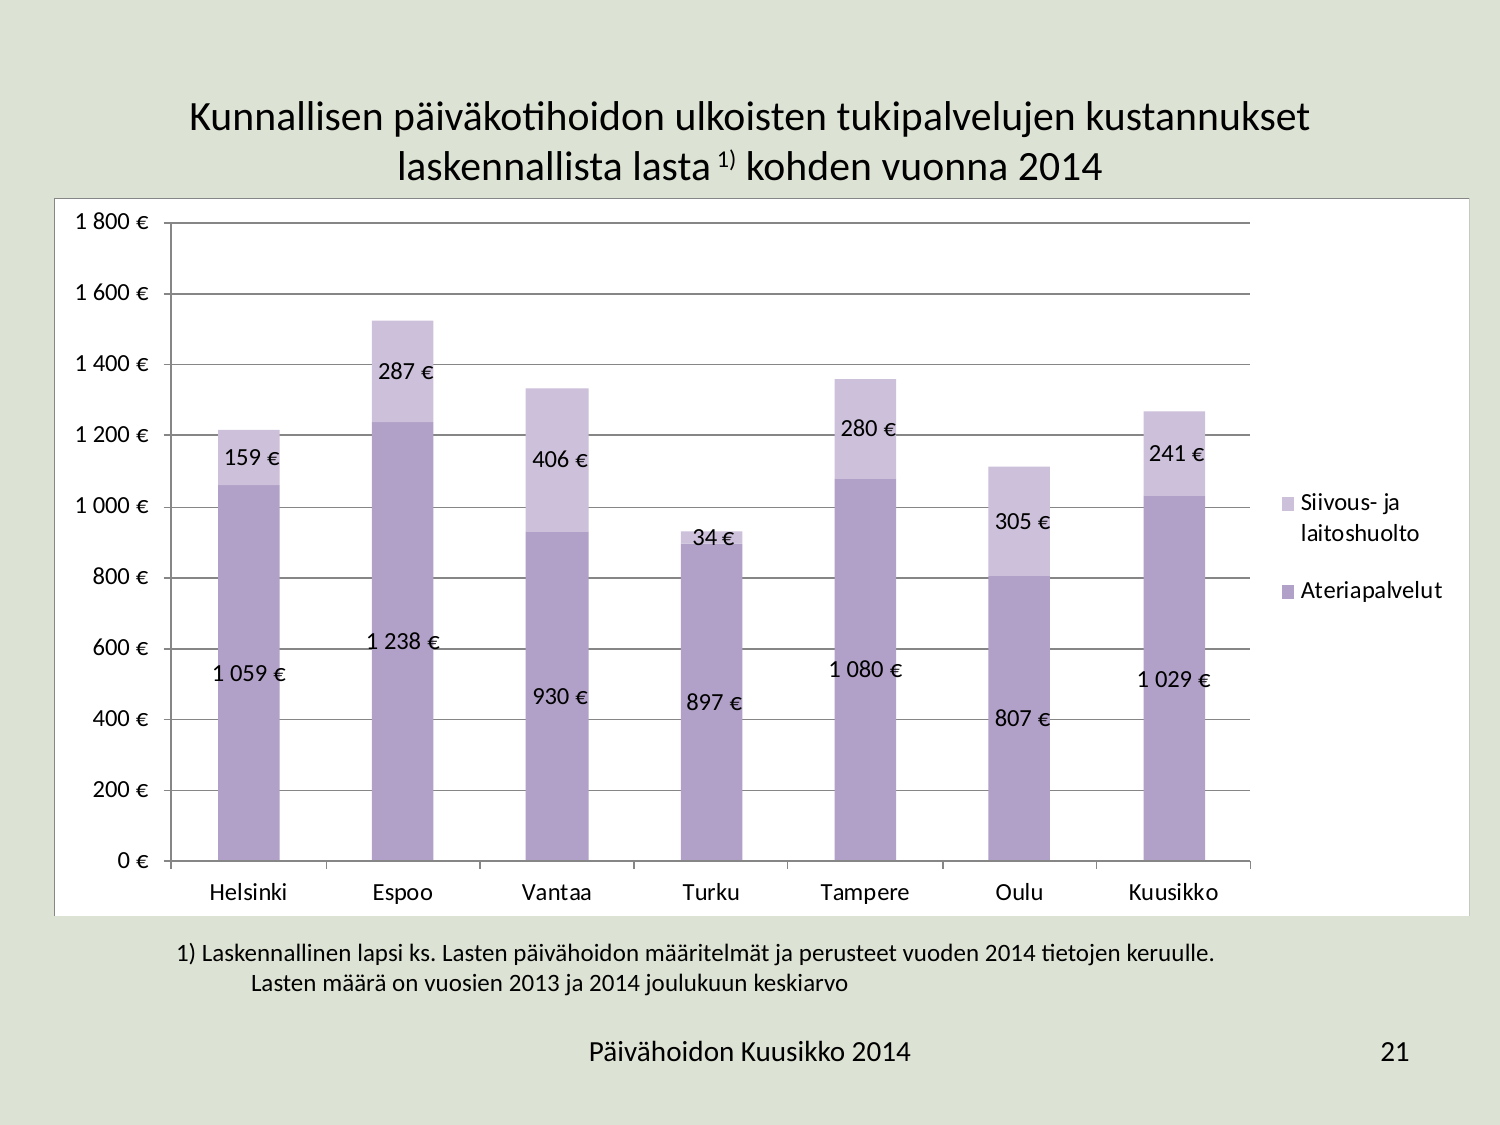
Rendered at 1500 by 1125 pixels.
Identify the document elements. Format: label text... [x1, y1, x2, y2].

slide_number 20 [1074, 1024, 1426, 1103]
footer Päivähoidon Kuusikko 2014 [512, 1024, 988, 1103]
title Kunnallisen päiväkotihoidon ulkoisten tukipalvelujen kustannukset laskennallista lasta 1) kohden vuonna 2014 [75, 45, 1425, 195]
text_box 1) Laskennallinen lapsi ks. Lasten päivähoidon määritelmät ja perusteet vuoden 2014 tietojen keruulle. Lasten määrä on vuosien 2013 ja 2014 joulukuun keskiarvo [161, 928, 1345, 1004]
picture [53, 197, 1470, 916]
